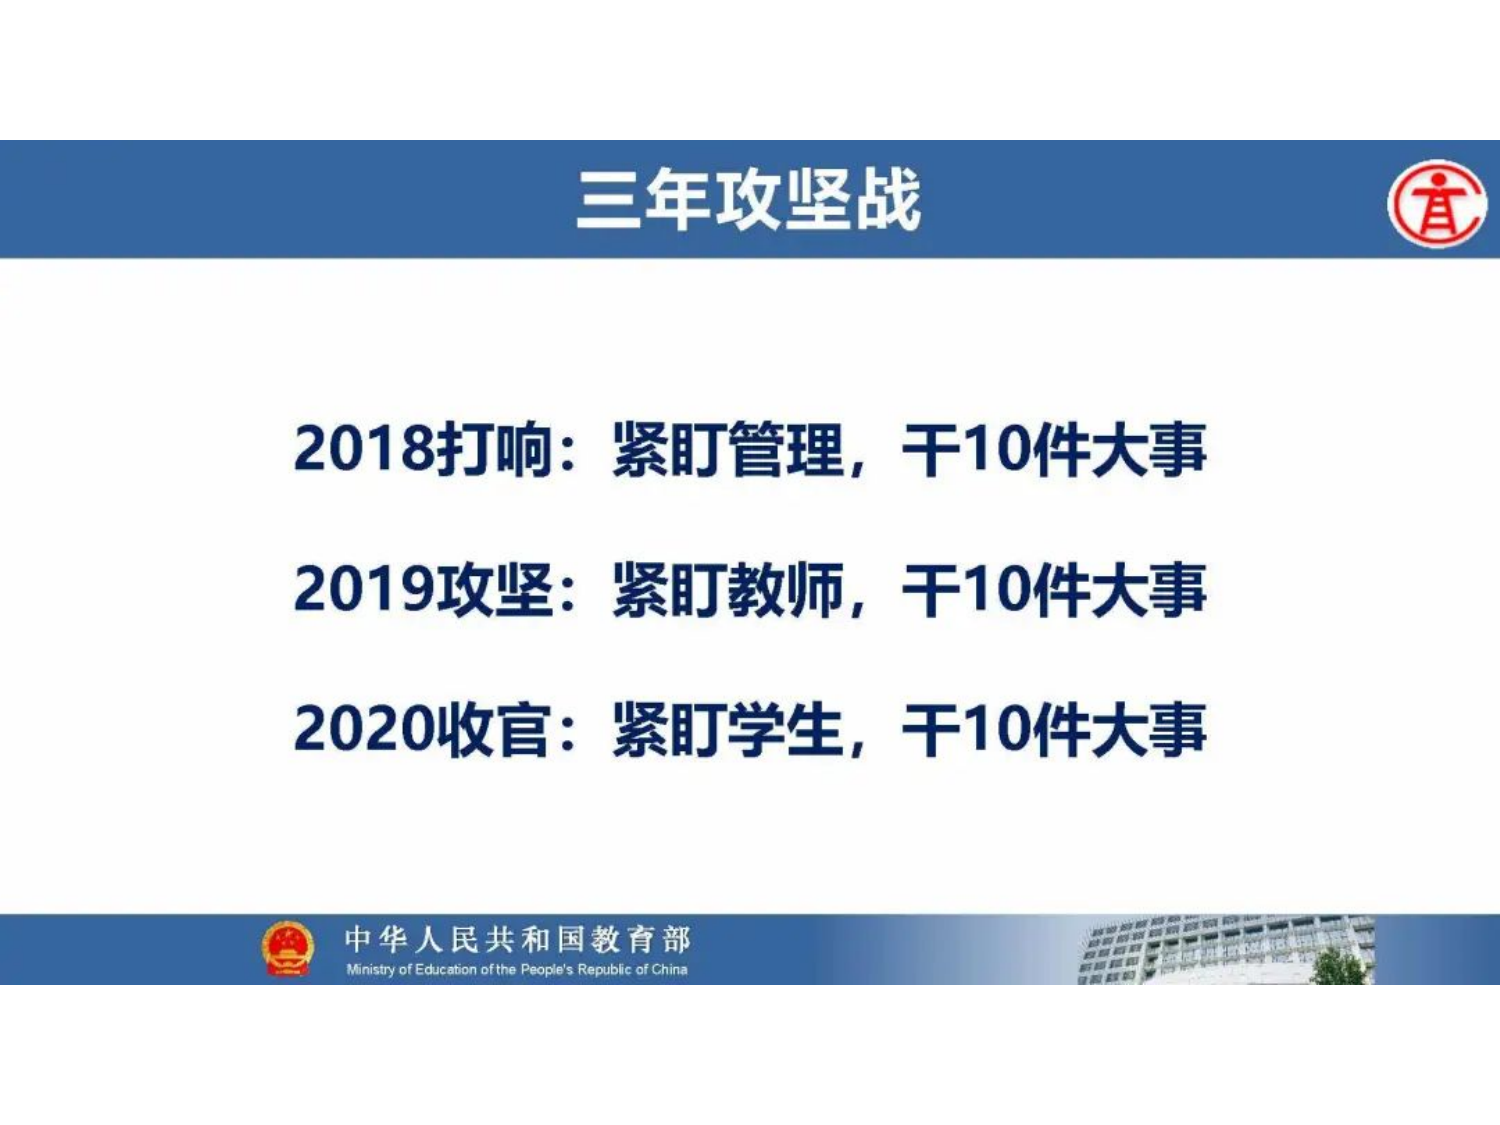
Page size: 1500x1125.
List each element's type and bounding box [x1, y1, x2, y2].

picture [0, 139, 1500, 985]
